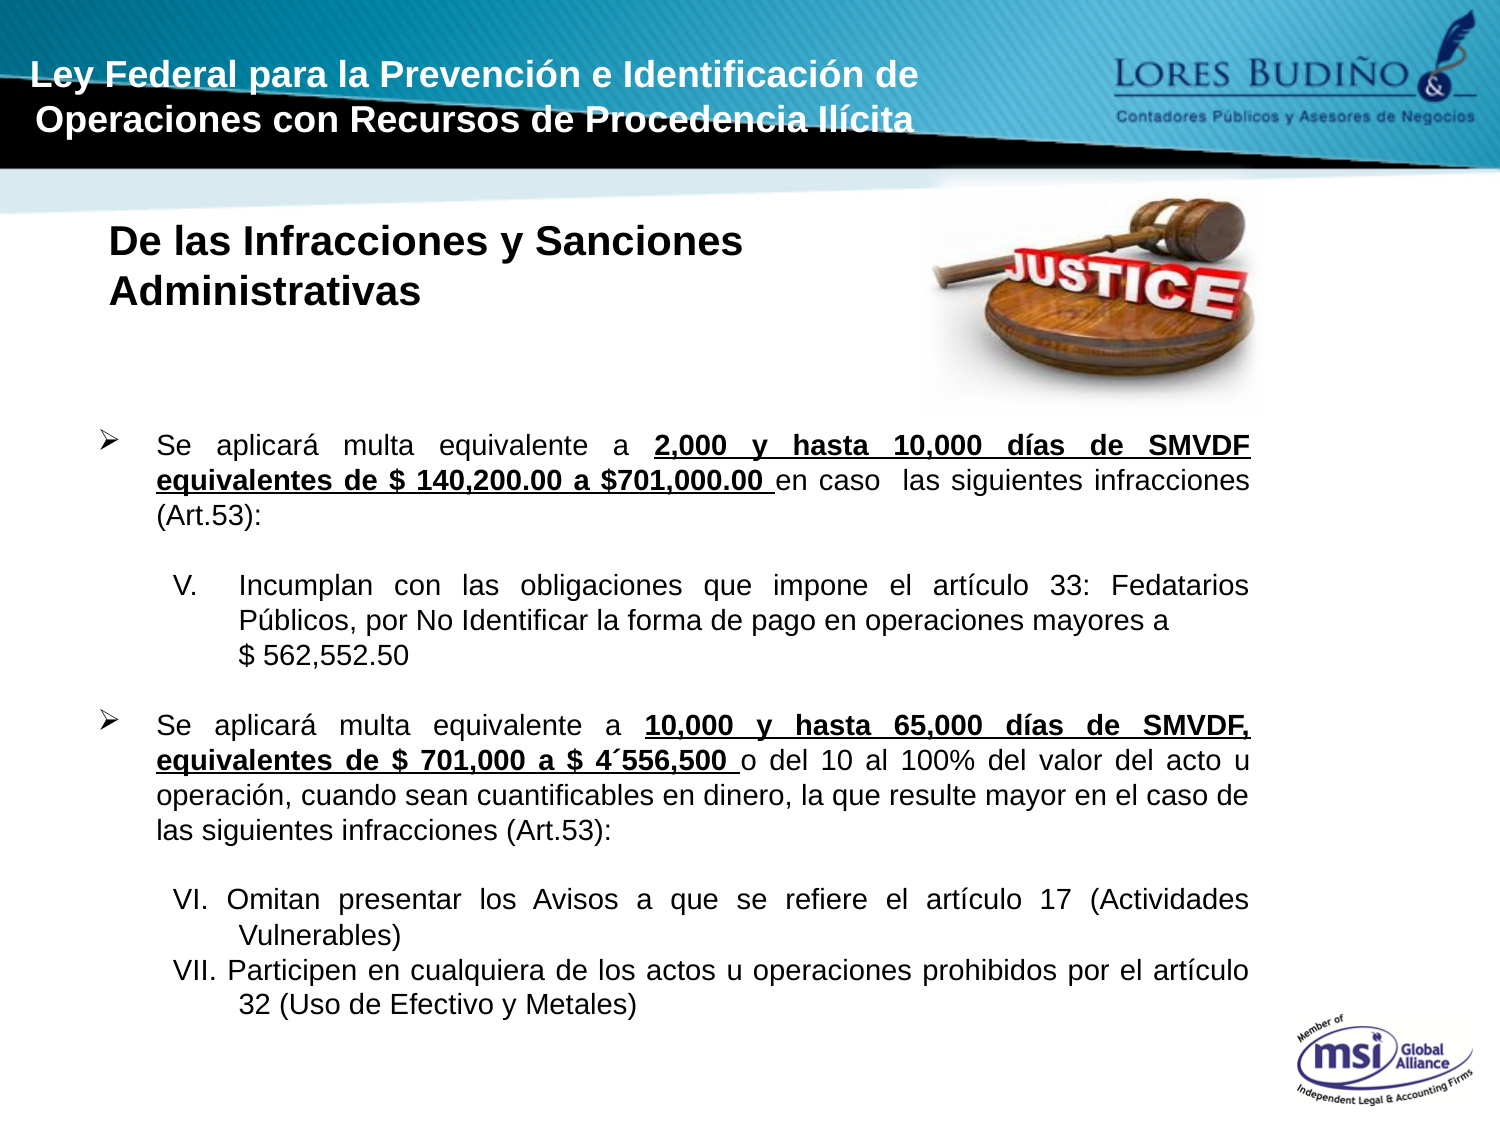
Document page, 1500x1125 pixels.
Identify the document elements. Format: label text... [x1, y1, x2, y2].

picture [0, 0, 1500, 1125]
text_box De las Infracciones y Sanciones Administrativas [93, 206, 898, 322]
text_box Ley Federal para la Prevención e Identificación de Operaciones con Recursos de Procedencia Ilícita [0, 42, 956, 148]
text_box Se aplicará multa equivalente a 2,000 y hasta 10,000 días de SMVDF equivalentes de $ 140,200.00 a $701,000.00 en caso las siguientes infracciones (Art.53): Incumplan con las obligaciones que impone el artículo 33: Fedatarios Públicos, por No Identificar la forma de pago en operaciones mayores a $ 562,552.50 Se aplicará multa equivalente a 10,000 y hasta 65,000 días de SMVDF, equivalentes de $ 701,000 a $ 4´556,500 o del 10 al 100% del valor del acto u operación, cuando sean cuantificables en dinero, la que resulte mayor en el caso de las siguientes infracciones (Art.53): VI. Omitan presentar los Avisos a que se refiere el artículo 17 (Actividades Vulnerables) VII. Participen en cualquiera de los actos u operaciones prohibidos por el artículo 32 (Uso de Efectivo y Metales) [83, 418, 1266, 1063]
